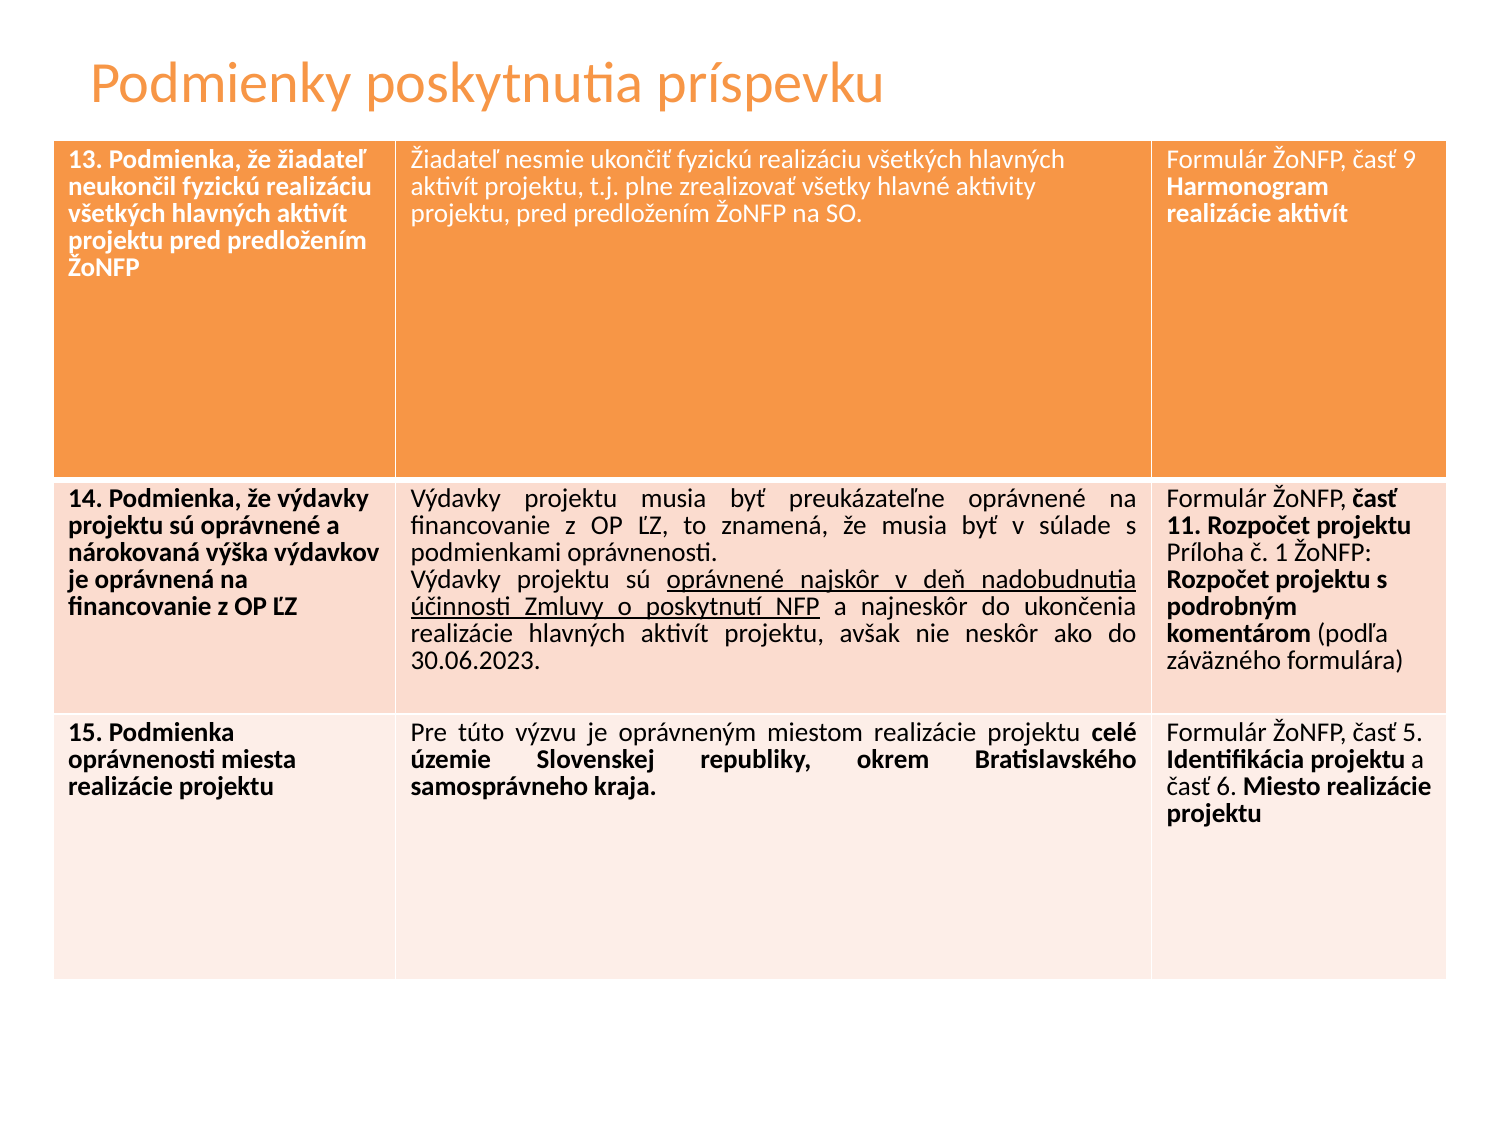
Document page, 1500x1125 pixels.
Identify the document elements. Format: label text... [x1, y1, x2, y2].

title Podmienky poskytnutia príspevku [74, 44, 1426, 114]
table_cell 14. Podmienka, že výdavky projektu sú oprávnené a nárokovaná výška výdavkov je oprávnená na financovanie z OP ĽZ [54, 483, 395, 713]
table_header Žiadateľ nesmie ukončiť fyzickú realizáciu všetkých hlavných aktivít projektu, t.j. plne zrealizovať všetky hlavné aktivity projektu, pred predložením ŽoNFP na SO. [396, 141, 1151, 477]
table_cell Formulár ŽoNFP, časť 5. Identifikácia projektu a časť 6. Miesto realizácie projektu [1152, 715, 1446, 979]
table_header 13. Podmienka, že žiadateľ neukončil fyzickú realizáciu všetkých hlavných aktivít projektu pred predložením ŽoNFP [54, 141, 395, 477]
table_cell Pre túto výzvu je oprávneným miestom realizácie projektu celé územie Slovenskej republiky, okrem Bratislavského samosprávneho kraja. [396, 715, 1151, 979]
table_cell Formulár ŽoNFP, časť 11. Rozpočet projektu Príloha č. 1 ŽoNFP: Rozpočet projektu s podrobným komentárom (podľa záväzného formulára) [1152, 483, 1446, 713]
table_header Formulár ŽoNFP, časť 9 Harmonogram realizácie aktivít [1152, 141, 1446, 477]
table_cell Výdavky projektu musia byť preukázateľne oprávnené na financovanie z OP ĽZ, to znamená, že musia byť v súlade s podmienkami oprávnenosti. Výdavky projektu sú oprávnené najskôr v deň nadobudnutia účinnosti Zmluvy o poskytnutí NFP a najneskôr do ukončenia realizácie hlavných aktivít projektu, avšak nie neskôr ako do 30.06.2023. [396, 483, 1151, 713]
table_cell 15. Podmienka oprávnenosti miesta realizácie projektu [54, 715, 395, 979]
